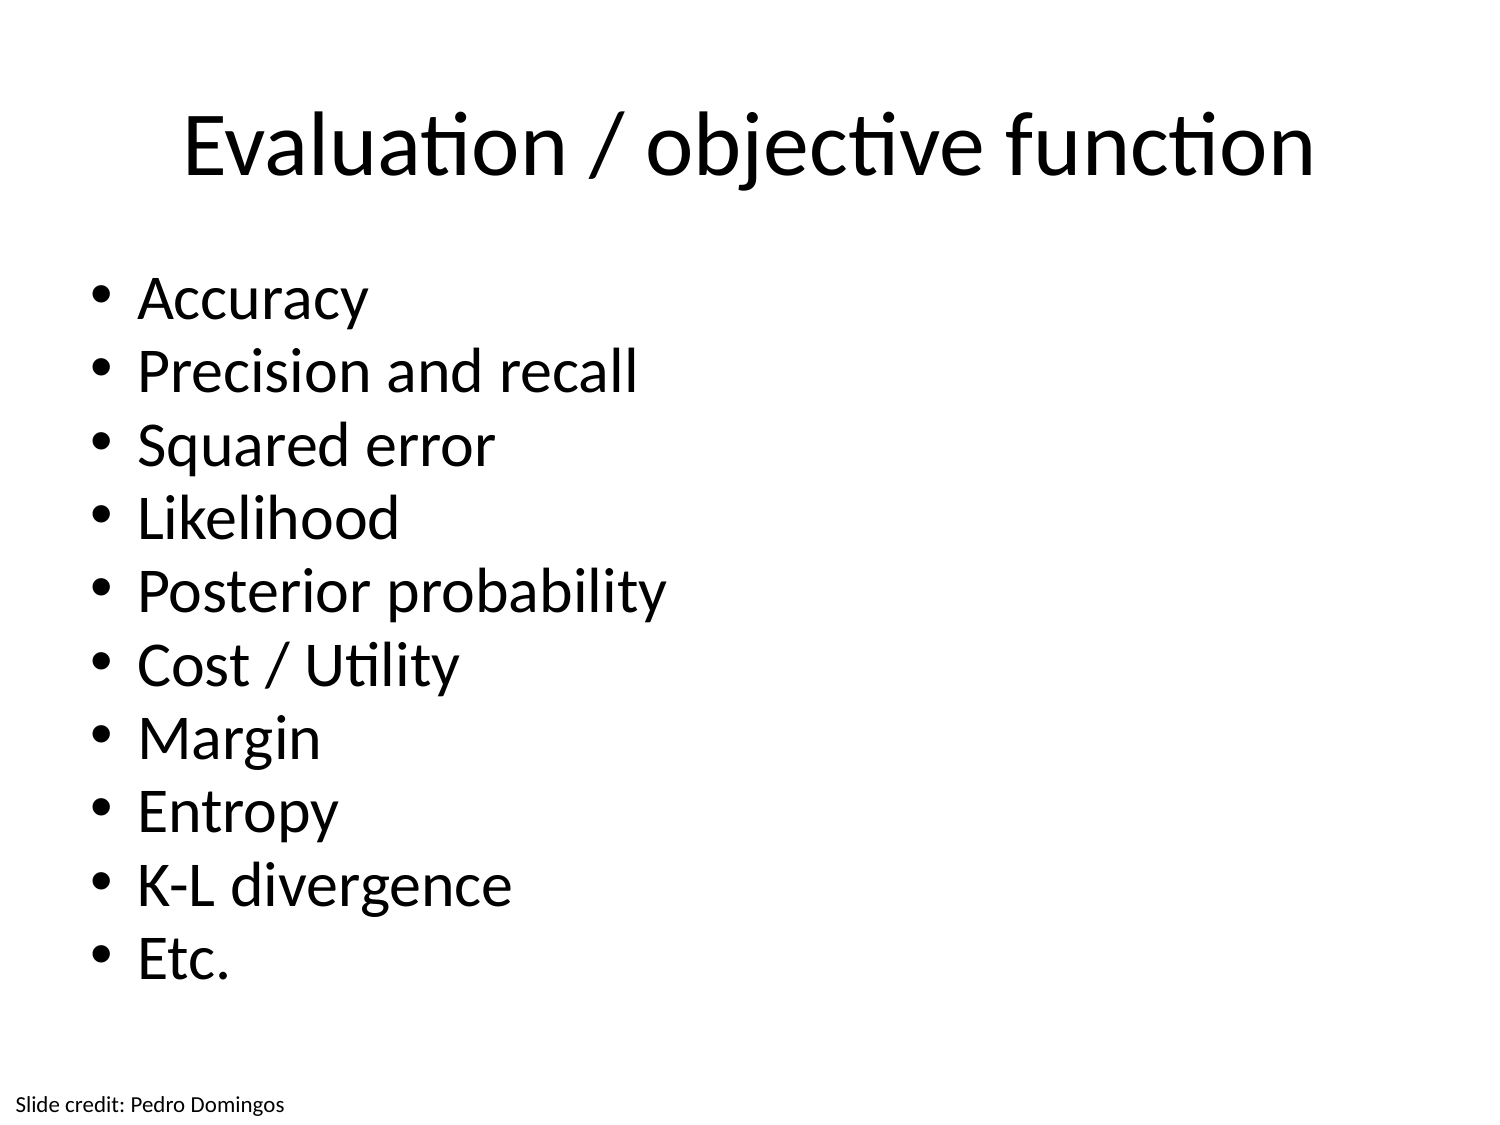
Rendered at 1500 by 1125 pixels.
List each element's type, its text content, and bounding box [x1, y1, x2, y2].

title Evaluation / objective function [75, 45, 1425, 233]
list Accuracy Precision and recall Squared error Likelihood Posterior probability Cost / Utility Margin Entropy K-L divergence Etc. [75, 262, 1425, 1005]
text_box Slide credit: Pedro Domingos [0, 1082, 301, 1125]
